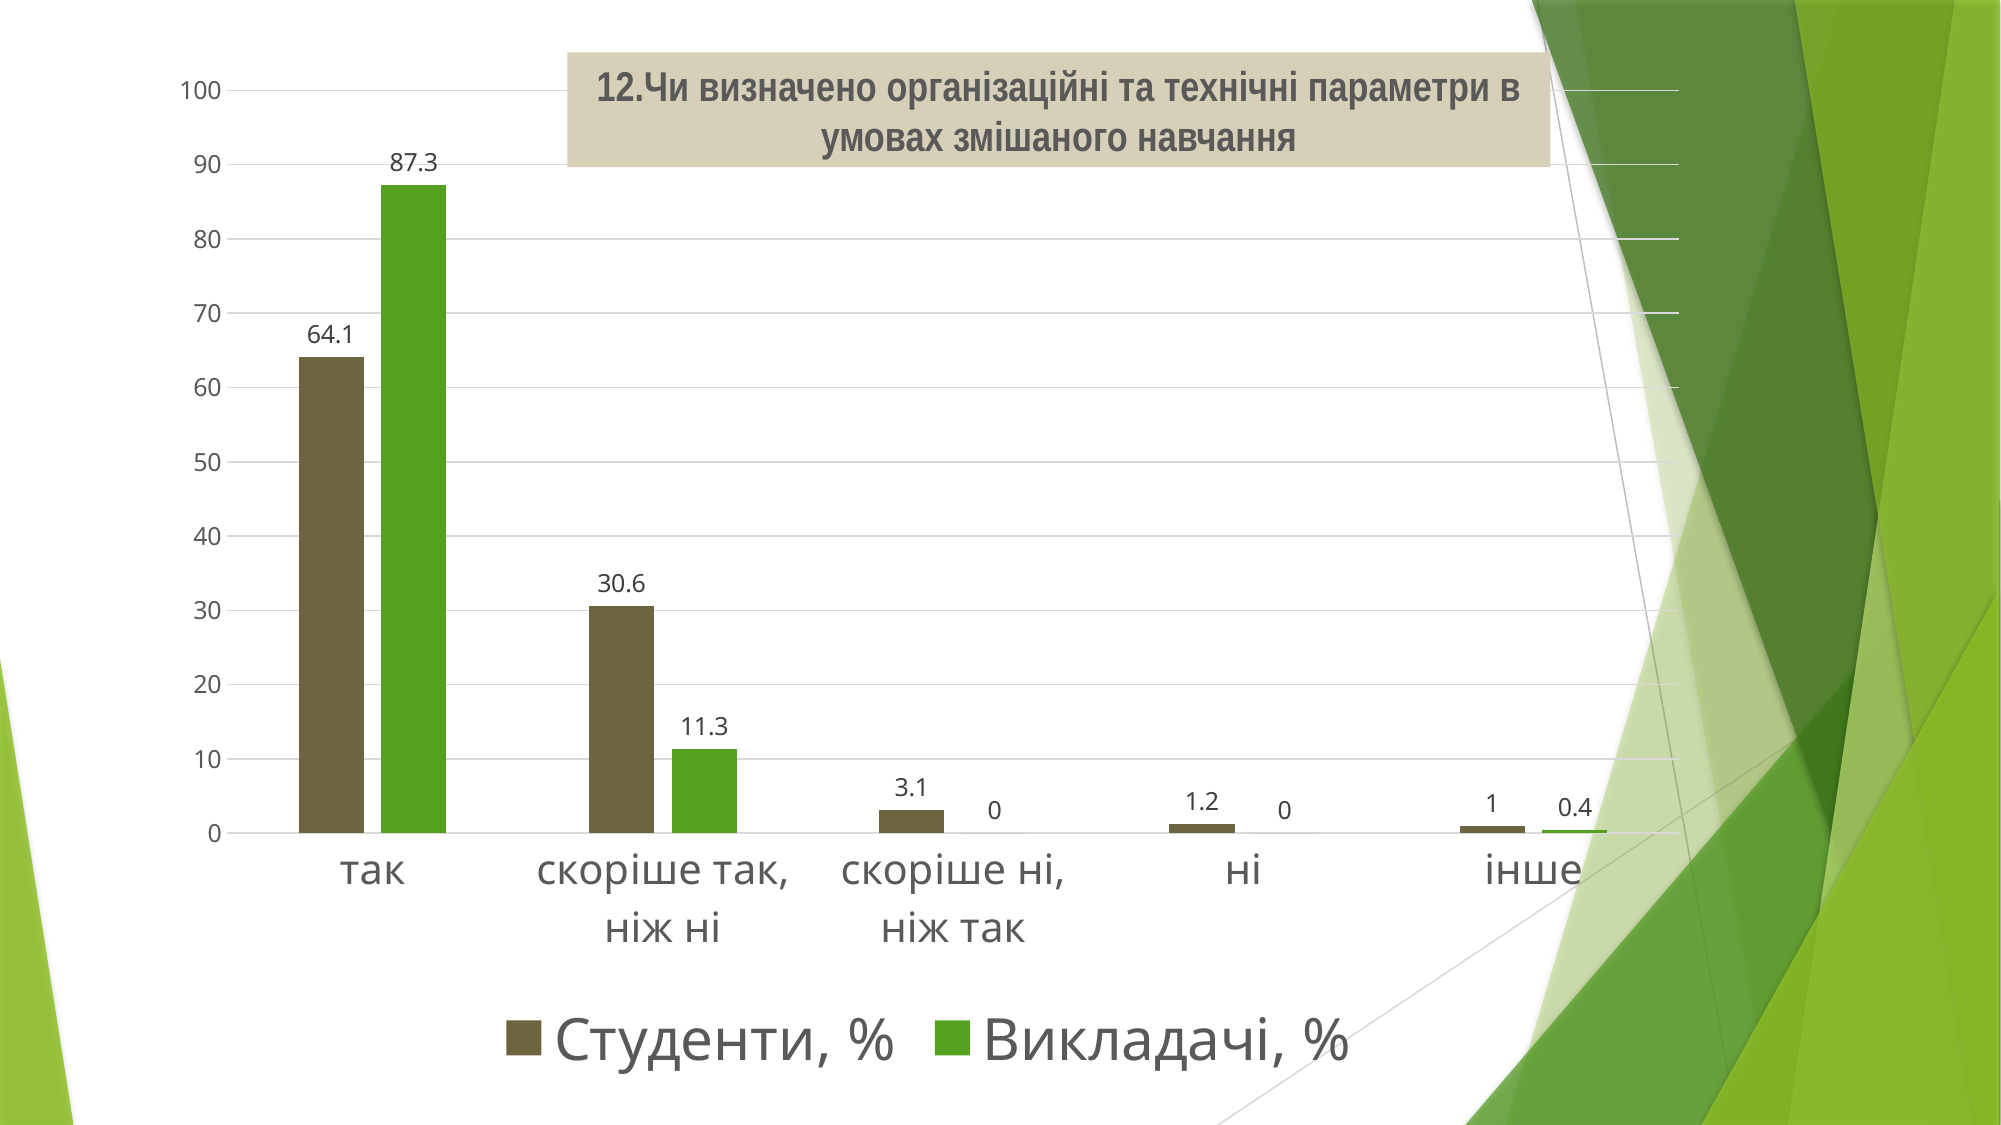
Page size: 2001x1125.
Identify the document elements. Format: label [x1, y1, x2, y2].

chart [147, 51, 1711, 1090]
